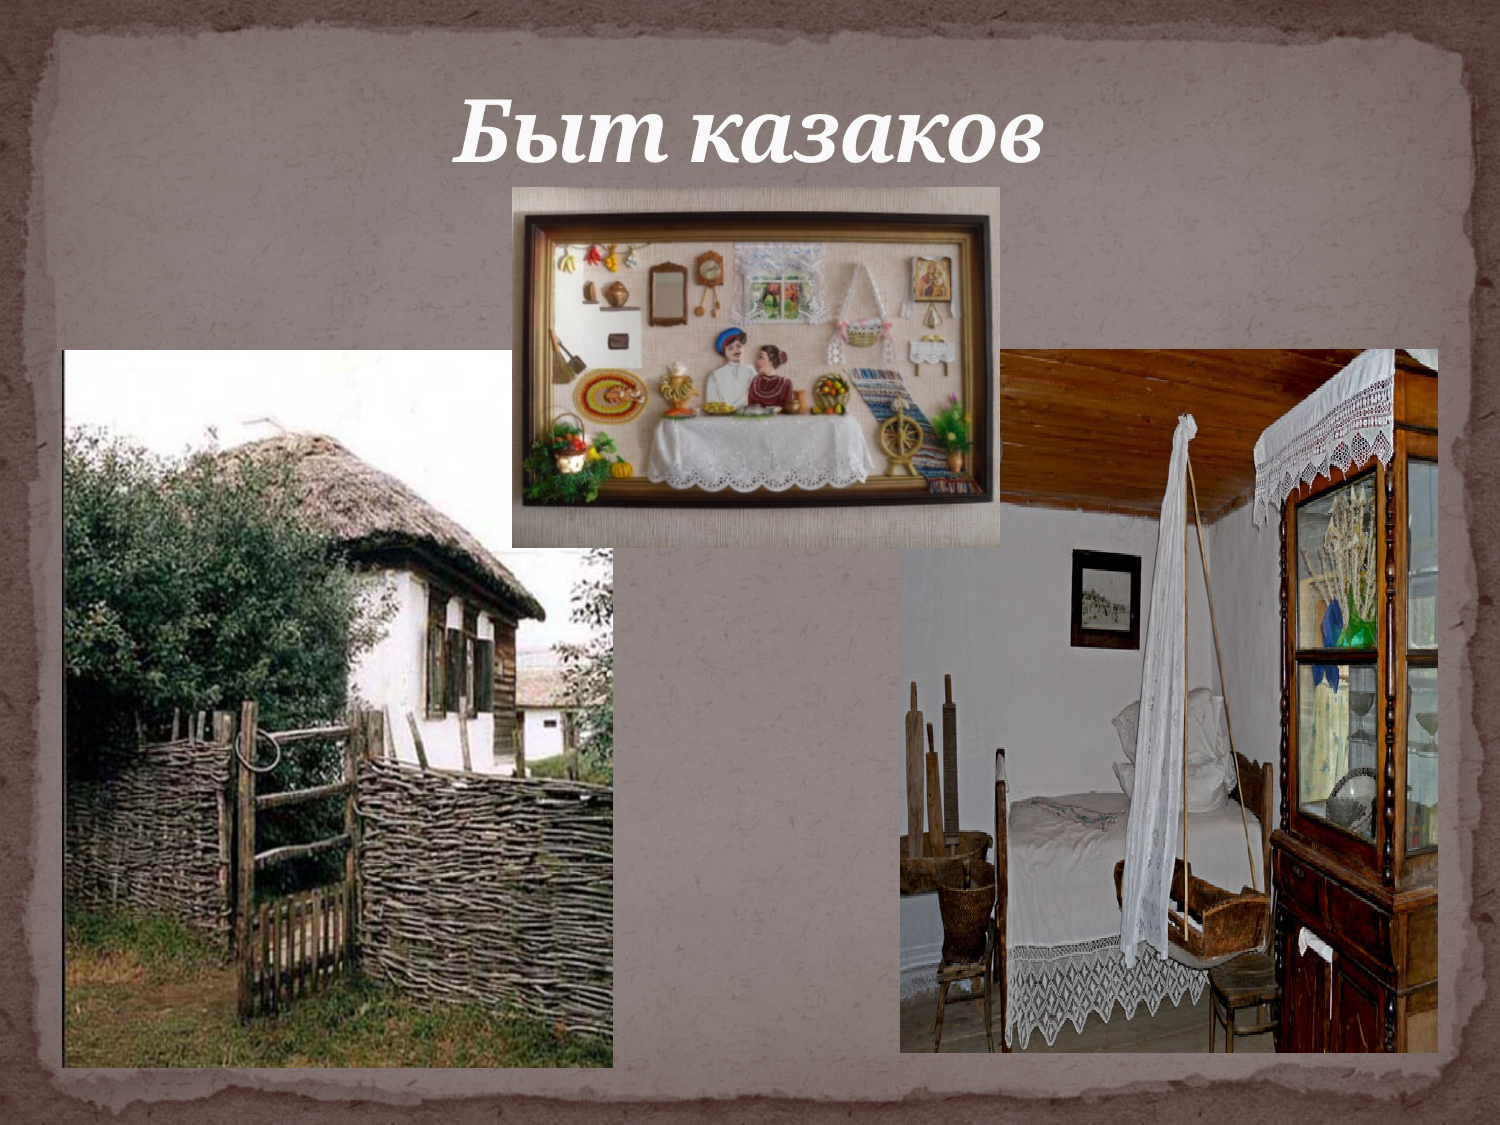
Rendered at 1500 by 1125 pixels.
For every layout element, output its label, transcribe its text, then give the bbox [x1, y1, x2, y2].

title Быт казаков [74, 24, 1425, 188]
picture [62, 187, 1438, 1068]
